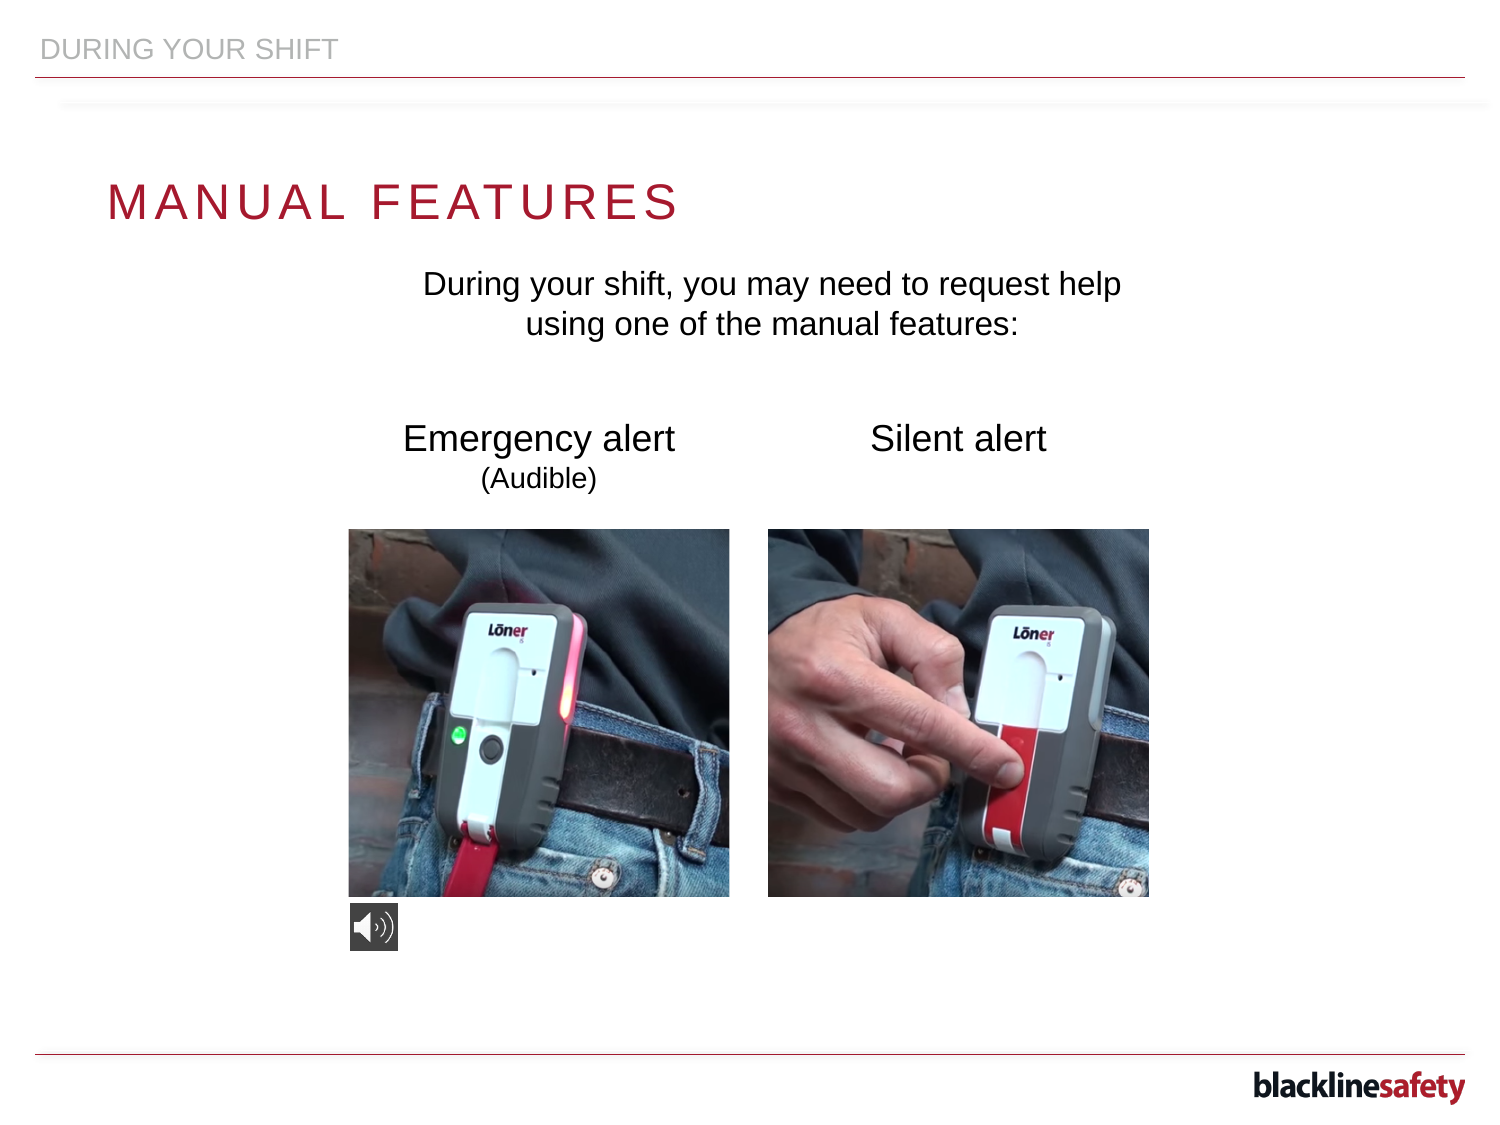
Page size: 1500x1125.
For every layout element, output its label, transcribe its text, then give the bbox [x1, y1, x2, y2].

text_box MANUAL FEATURES [91, 161, 825, 237]
text_box DURING YOUR SHIFT [25, 22, 601, 73]
picture [348, 901, 399, 953]
picture [348, 529, 730, 897]
text_box During your shift, you may need to request help using one of the manual features: [373, 255, 1173, 350]
text_box Emergency alert (Audible) [348, 406, 730, 528]
picture [767, 529, 1150, 897]
text_box Silent alert [768, 406, 1149, 467]
picture [1253, 1071, 1466, 1105]
